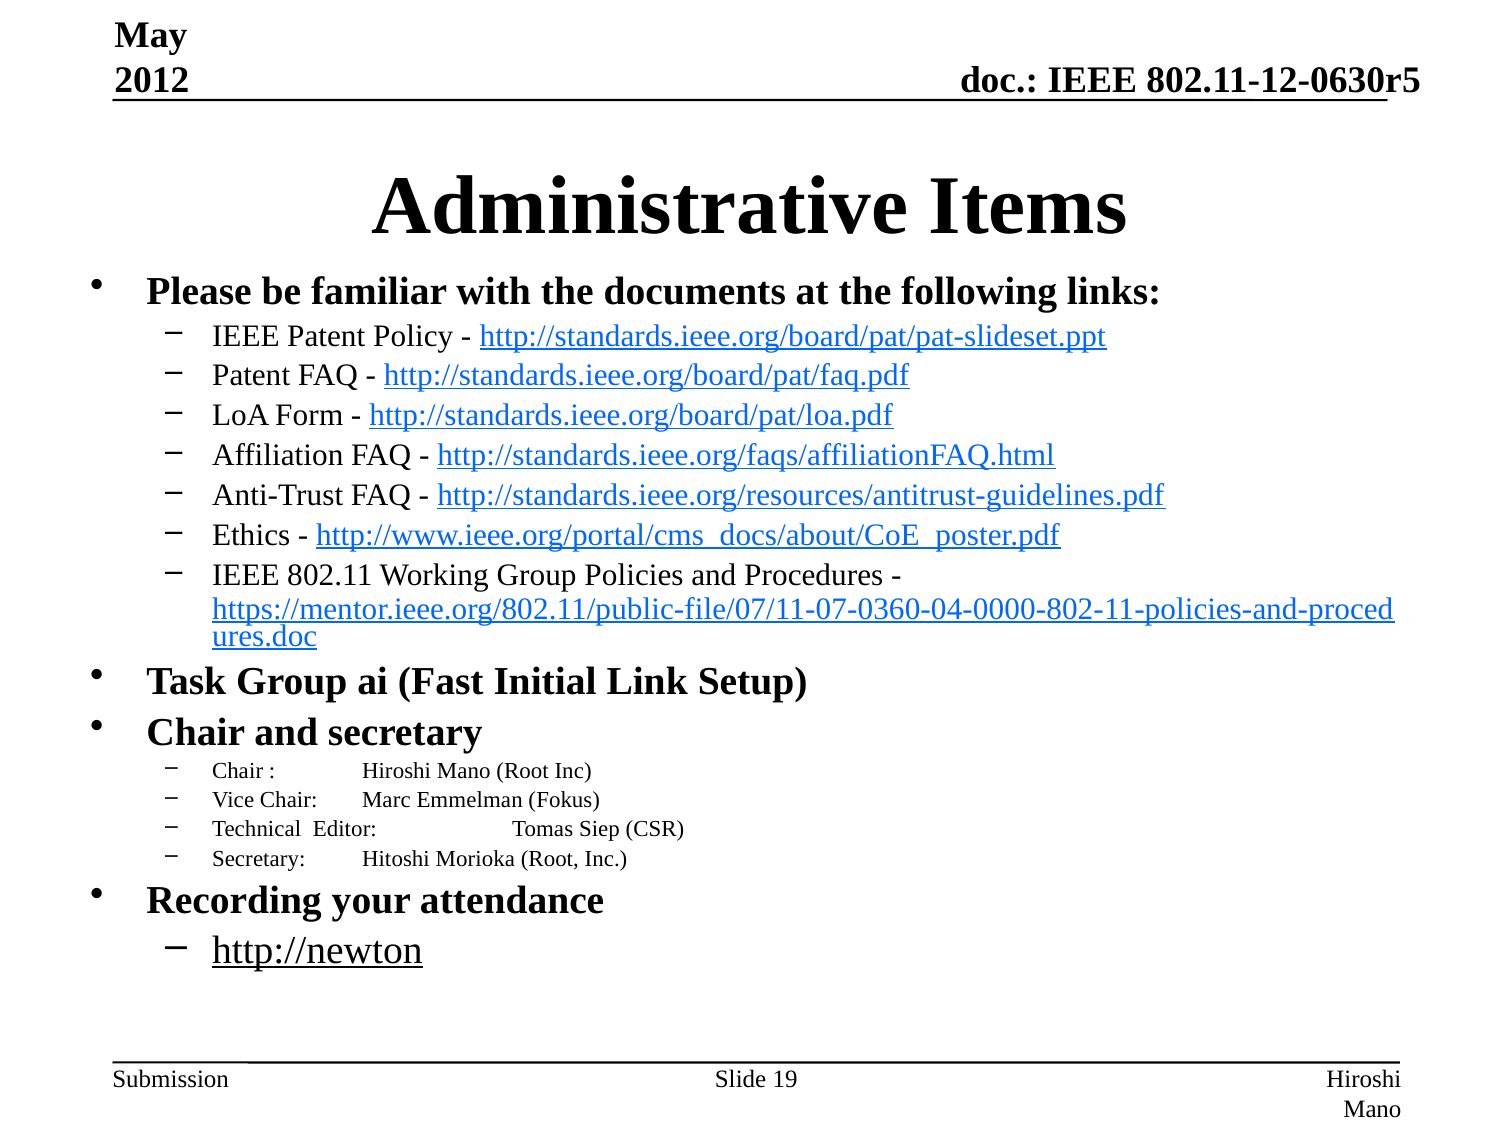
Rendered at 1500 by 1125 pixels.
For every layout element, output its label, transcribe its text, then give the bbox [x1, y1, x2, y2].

title Administrative Items [112, 112, 1388, 262]
slide_number Slide 19 [712, 1061, 800, 1093]
footer Hiroshi Mano (ATRD, Root, Lab) [1324, 1061, 1402, 1093]
list Please be familiar with the documents at the following links: IEEE Patent Policy - http://standards.ieee.org/board/pat/pat-slideset.ppt Patent FAQ - http://standards.ieee.org/board/pat/faq.pdf LoA Form - http://standards.ieee.org/board/pat/loa.pdf Affiliation FAQ - http://standards.ieee.org/faqs/affiliationFAQ.html Anti-Trust FAQ - http://standards.ieee.org/resources/antitrust-guidelines.pdf Ethics - http://www.ieee.org/portal/cms_docs/about/CoE_poster.pdf IEEE 802.11 Working Group Policies and Procedures - https://mentor.ieee.org/802.11/public-file/07/11-07-0360-04-0000-802-11-policies-and-procedures.doc Task Group ai (Fast Initial Link Setup) Chair and secretary Chair : Hiroshi Mano (Root Inc) Vice Chair: Marc Emmelman (Fokus) Technical Editor: Tomas Siep (CSR) Secretary: Hitoshi Morioka (Root, Inc.) Recording your attendance http://newton [74, 262, 1426, 1063]
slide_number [114, 54, 259, 101]
